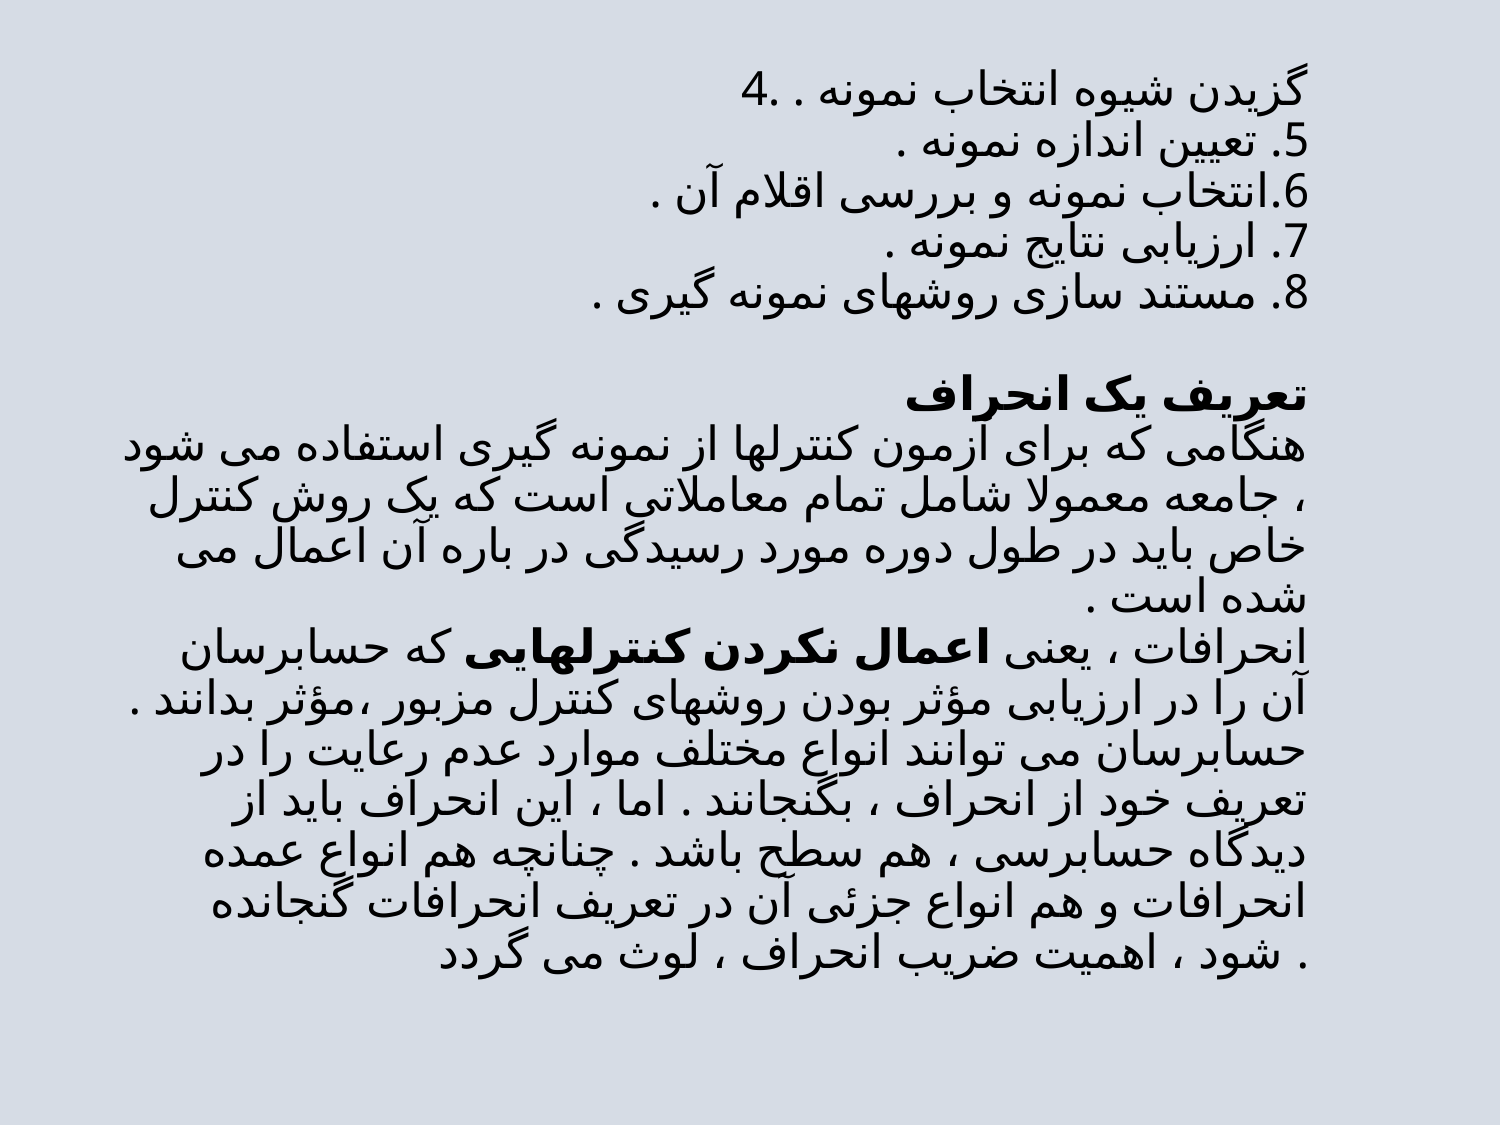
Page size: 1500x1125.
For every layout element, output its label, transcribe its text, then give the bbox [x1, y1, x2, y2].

title 4. گزیدن شیوه انتخاب نمونه . 5. تعیین اندازه نمونه . 6.انتخاب نمونه و بررسی اقلام آن . 7. ارزیابی نتایج نمونه . 8. مستند سازی روشهای نمونه گیری . تعریف یک انحراف هنگامی که برای آزمون کنترلها از نمونه گیری استفاده می شود ، جامعه معمولا شامل تمام معاملاتی است که یک روش کنترل خاص باید در طول دوره مورد رسیدگی در باره آن اعمال می شده است . انحرافات ، یعنی اعمال نکردن کنترلهایی که حسابرسان آن را در ارزیابی مؤثر بودن روشهای کنترل مزبور ،مؤثر بدانند . حسابرسان می توانند انواع مختلف موارد عدم رعایت را در تعریف خود از انحراف ، بگنجانند . اما ، این انحراف باید از دیدگاه حسابرسی ، هم سطح باشد . چنانچه هم انواع عمده انحرافات و هم انواع جزئی آن در تعریف انحرافات گنجانده شود ، اهمیت ضریب انحراف ، لوث می گردد . [105, 45, 1325, 1055]
